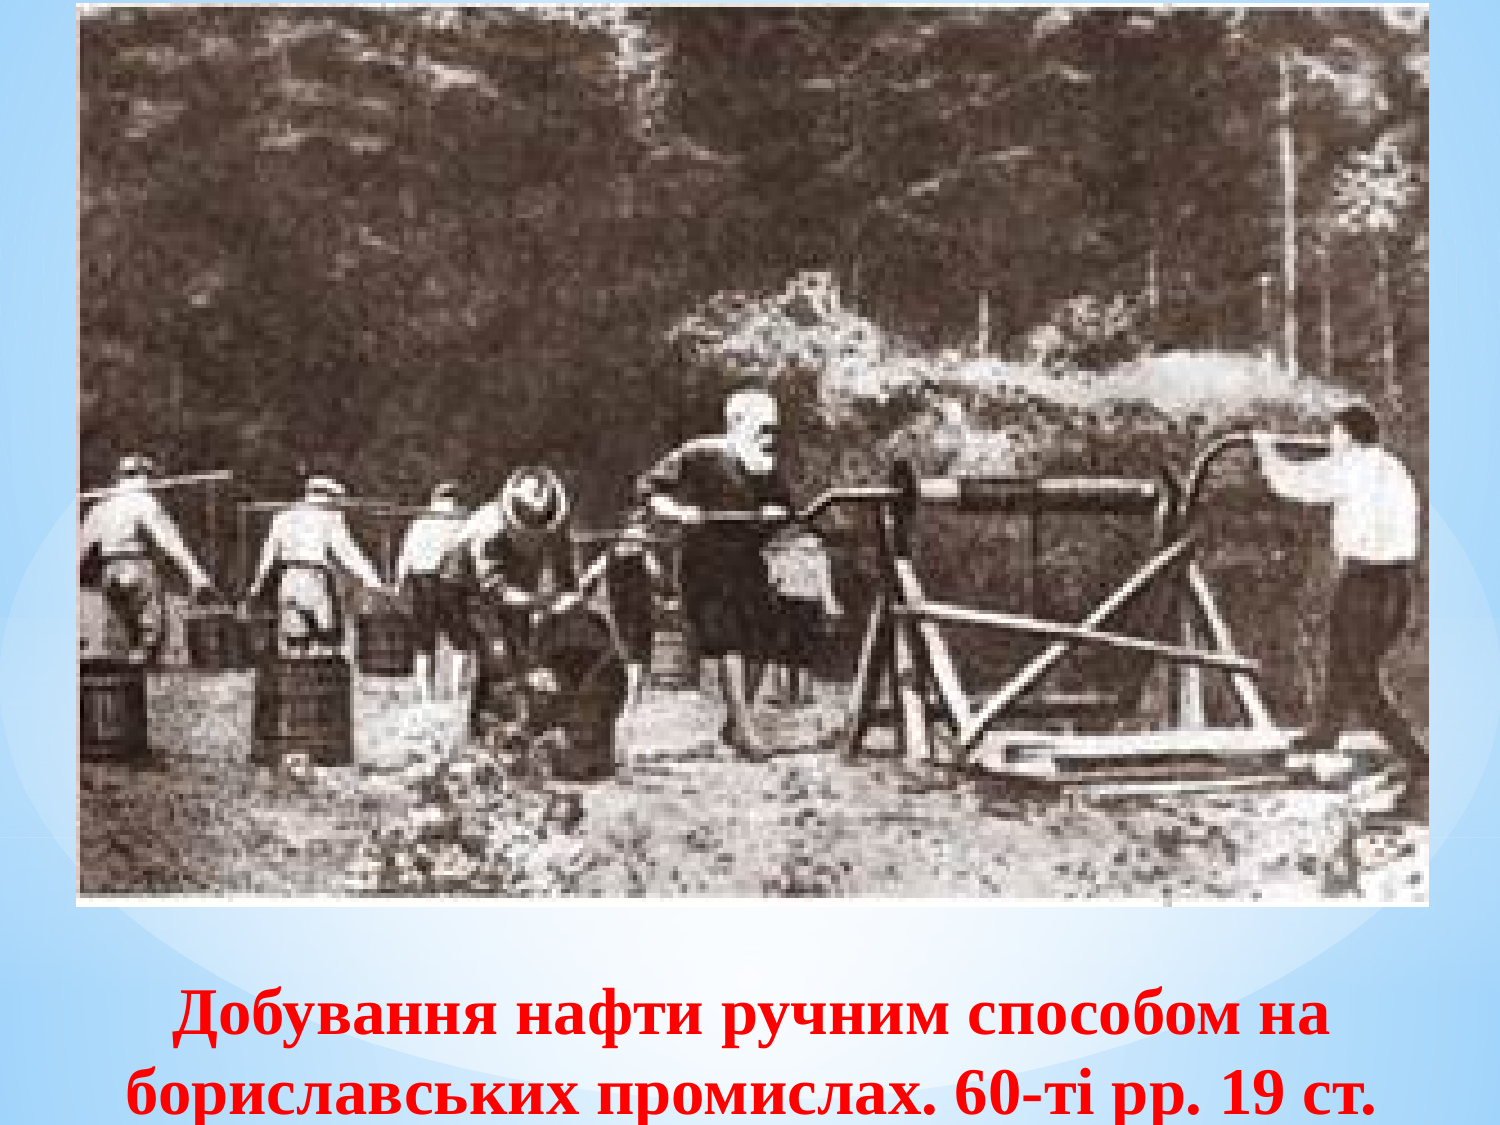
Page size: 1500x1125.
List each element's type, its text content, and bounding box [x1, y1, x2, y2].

text_box Добування нафти ручним способом на бориславських промислах. 60-ті рр. 19 ст. [2, 960, 1500, 1125]
picture [75, 3, 1429, 907]
